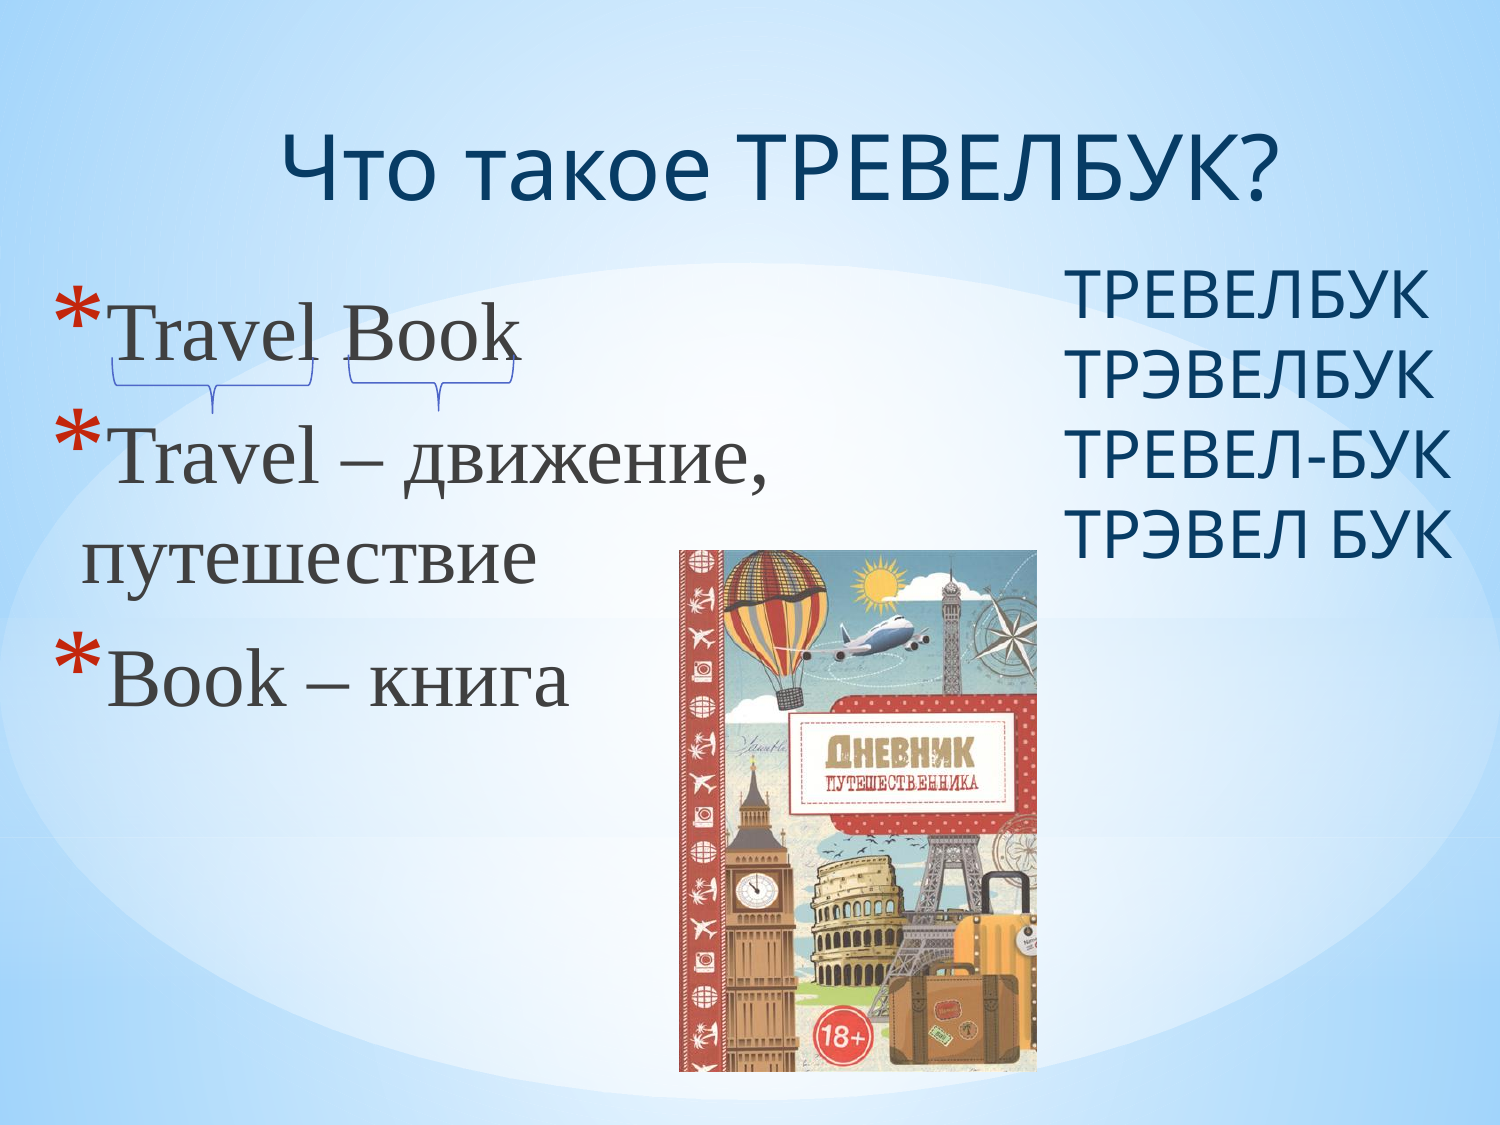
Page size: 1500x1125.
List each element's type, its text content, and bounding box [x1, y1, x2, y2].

picture [678, 550, 1037, 1072]
text_box Что такое ТРЕВЕЛБУК? [159, 101, 1400, 227]
text_box [111, 357, 314, 415]
text_box ТРЕВЕЛБУК ТРЭВЕЛБУК ТРЕВЕЛ-БУК ТРЭВЕЛ БУК [1049, 244, 1499, 579]
list Travel Book Travel – движение, путешествие Book – книга [29, 269, 938, 840]
text_box [347, 354, 515, 412]
